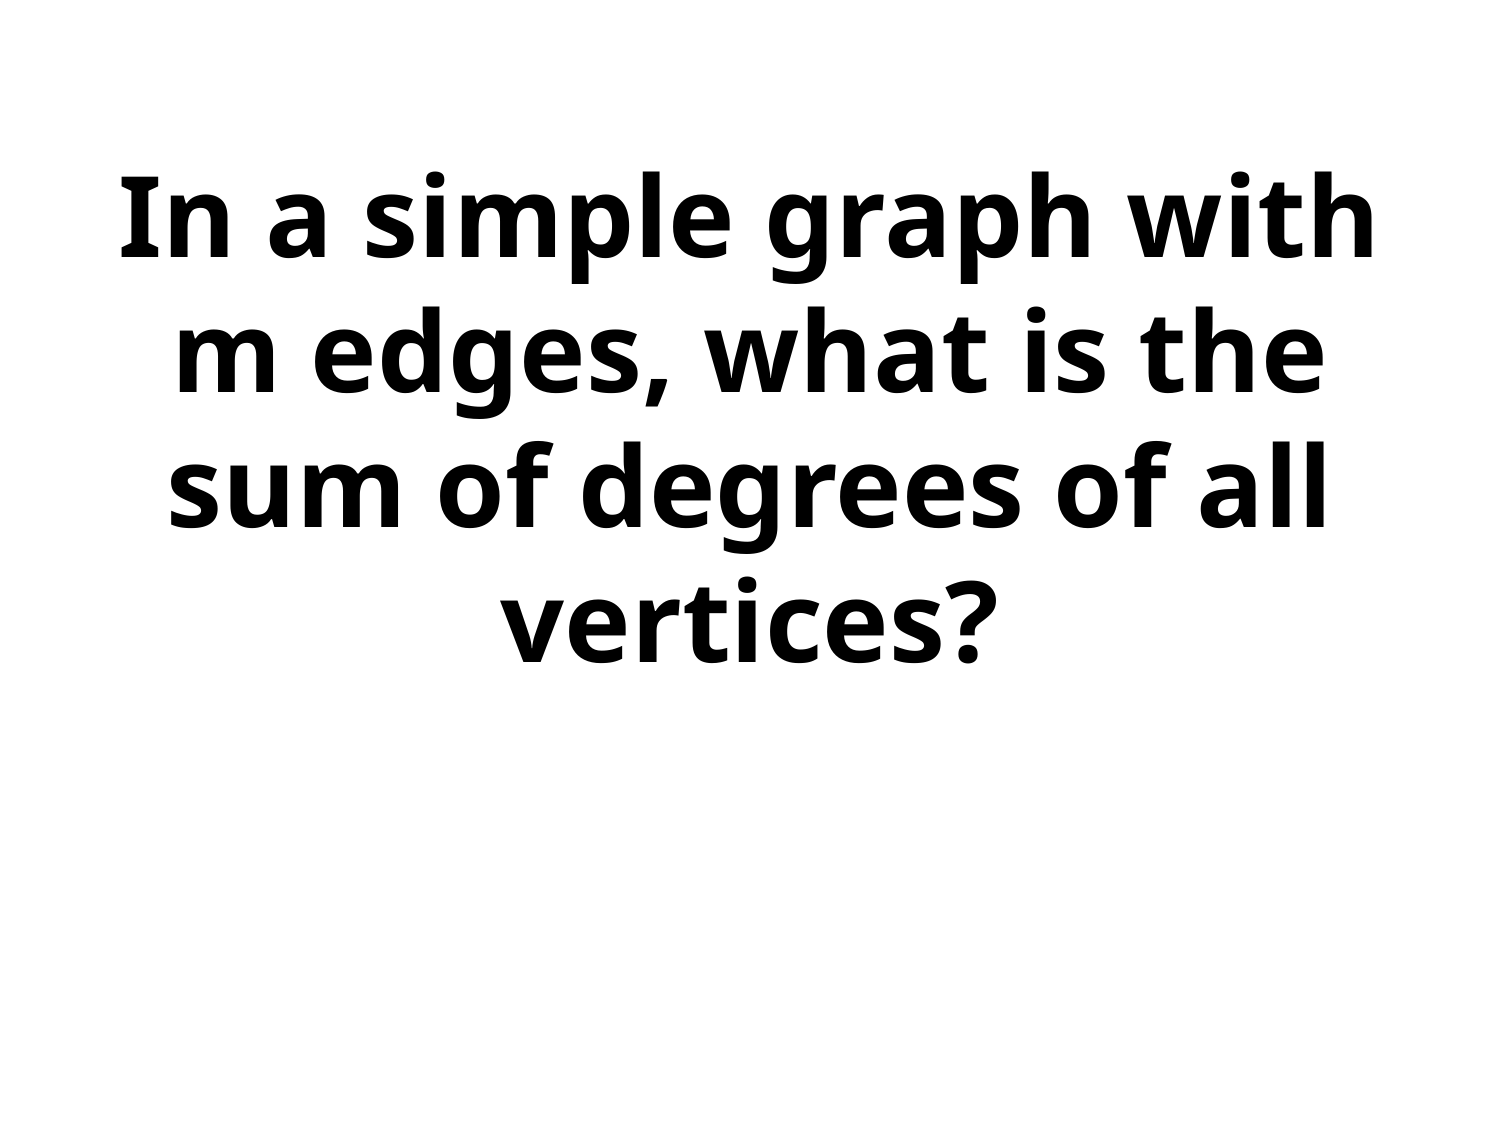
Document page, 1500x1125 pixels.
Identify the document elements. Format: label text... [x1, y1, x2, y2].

title In a simple graph with m edges, what is the sum of degrees of all vertices? [75, 321, 1425, 509]
